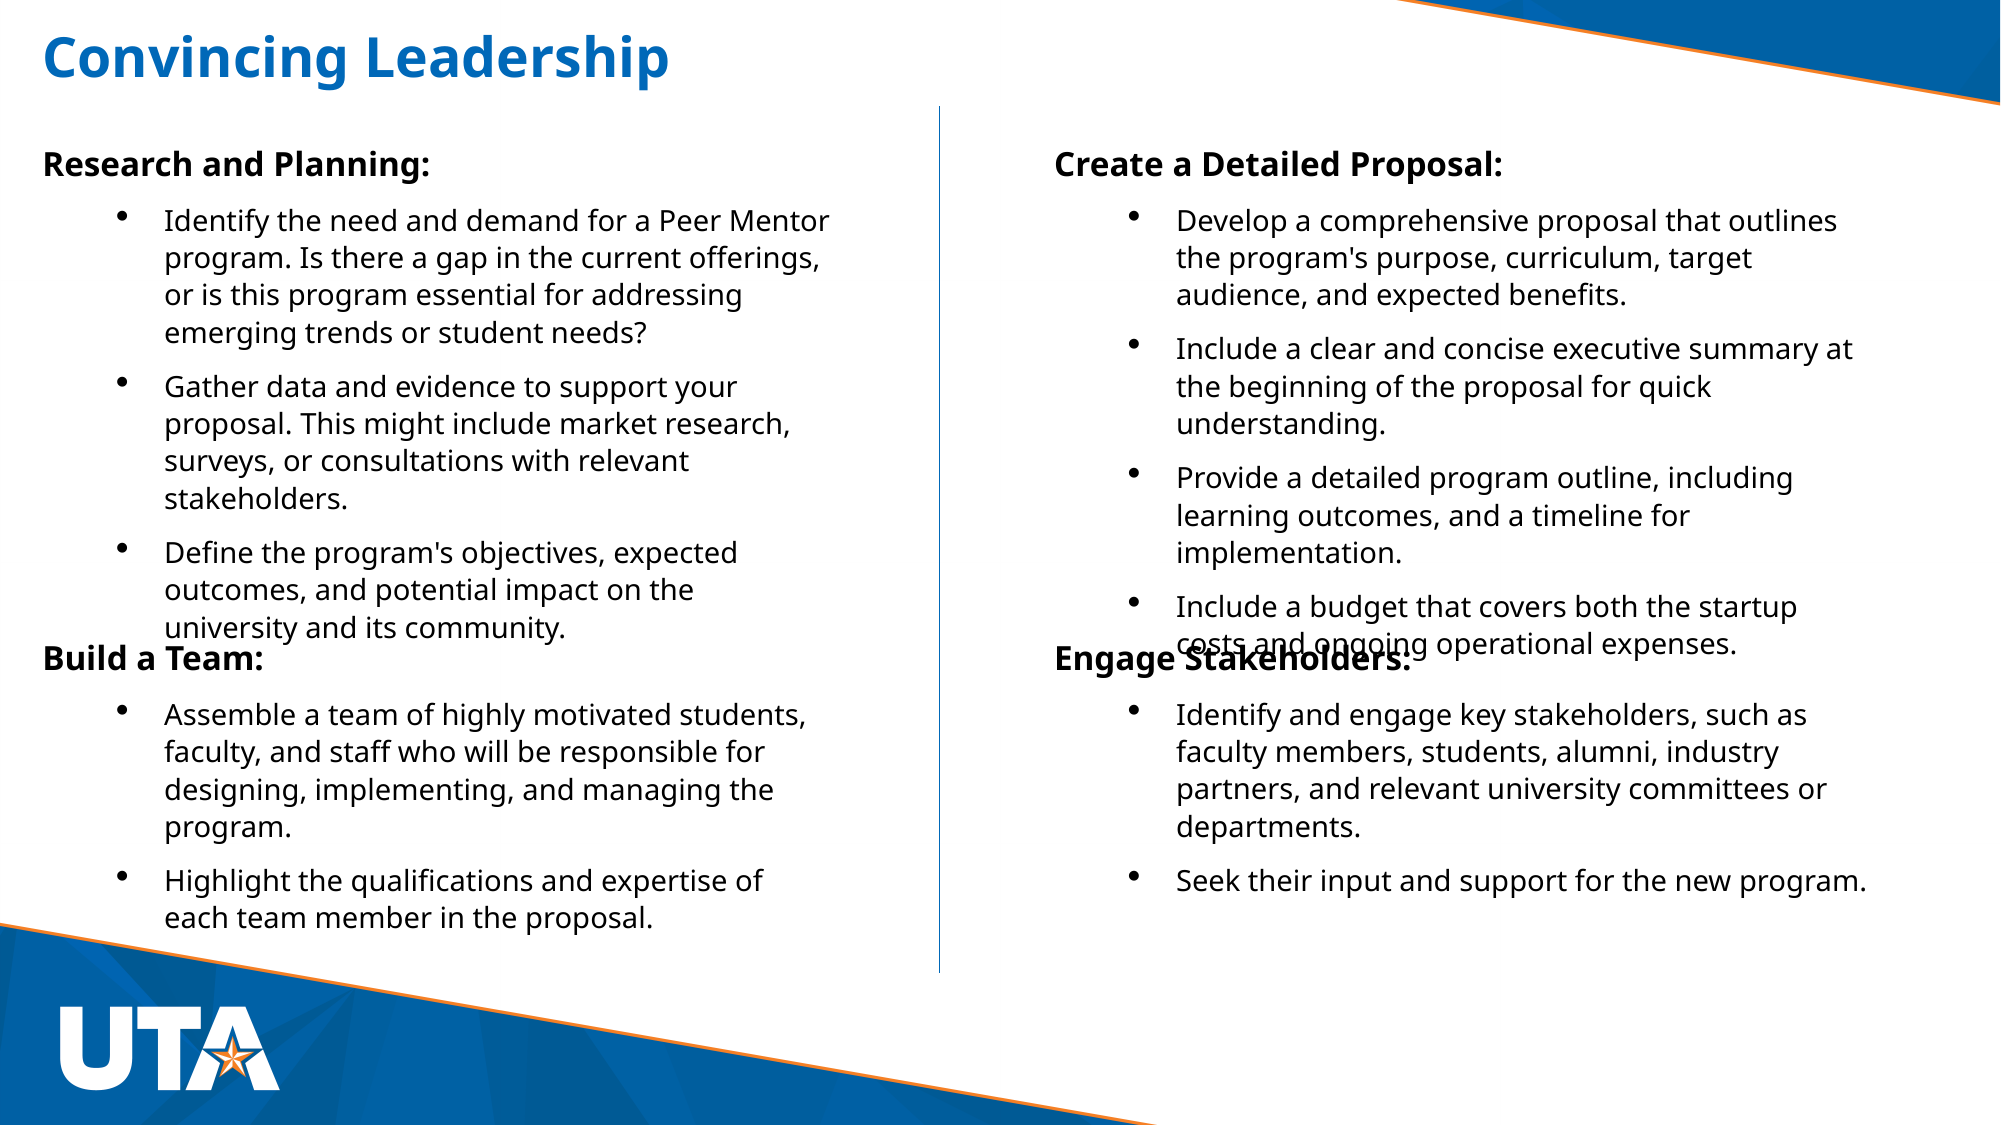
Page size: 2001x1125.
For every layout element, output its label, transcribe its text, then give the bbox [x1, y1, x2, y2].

text_box Research and Planning: Identify the need and demand for a Peer Mentor program. Is there a gap in the current offerings, or is this program essential for addressing emerging trends or student needs? Gather data and evidence to support your proposal. This might include market research, surveys, or consultations with relevant stakeholders. Define the program's objectives, expected outcomes, and potential impact on the university and its community. [27, 132, 848, 626]
text_box Convincing Leadership [27, 14, 1553, 96]
text_box Create a Detailed Proposal: Develop a comprehensive proposal that outlines the program's purpose, curriculum, target audience, and expected benefits. Include a clear and concise executive summary at the beginning of the proposal for quick understanding. Provide a detailed program outline, including learning outcomes, and a timeline for implementation. Include a budget that covers both the startup costs and ongoing operational expenses. [1039, 132, 1888, 626]
text_box Engage Stakeholders: Identify and engage key stakeholders, such as faculty members, students, alumni, industry partners, and relevant university committees or departments. Seek their input and support for the new program. [1039, 626, 1888, 905]
text_box Build a Team: Assemble a team of highly motivated students, faculty, and staff who will be responsible for designing, implementing, and managing the program. Highlight the qualifications and expertise of each team member in the proposal. [27, 626, 848, 942]
picture [0, 0, 2001, 1125]
